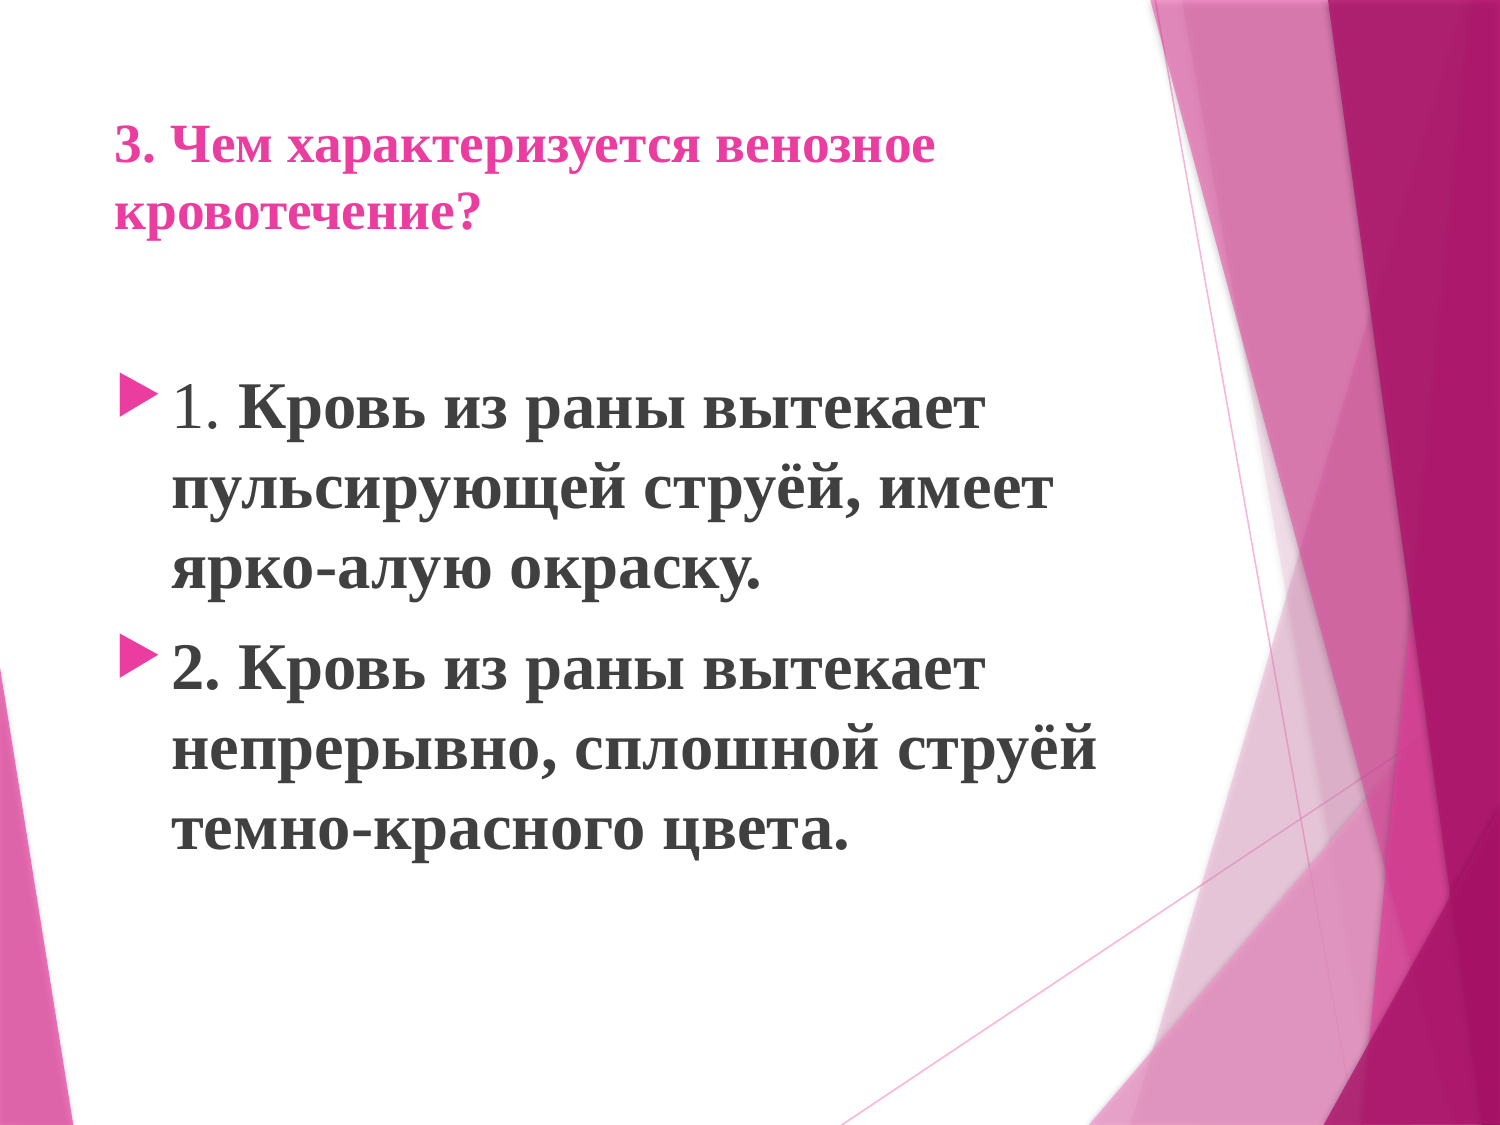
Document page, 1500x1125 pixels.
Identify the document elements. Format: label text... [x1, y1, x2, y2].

list 1. Кровь из раны вытекает пульсирующей струёй, имеет ярко-алую окраску. 2. Кровь из раны вытекает непрерывно, сплошной струёй тем­но-красного цвета. [99, 354, 1142, 992]
title 3. Чем характеризуется венозное кровотечение? [99, 99, 1142, 317]
